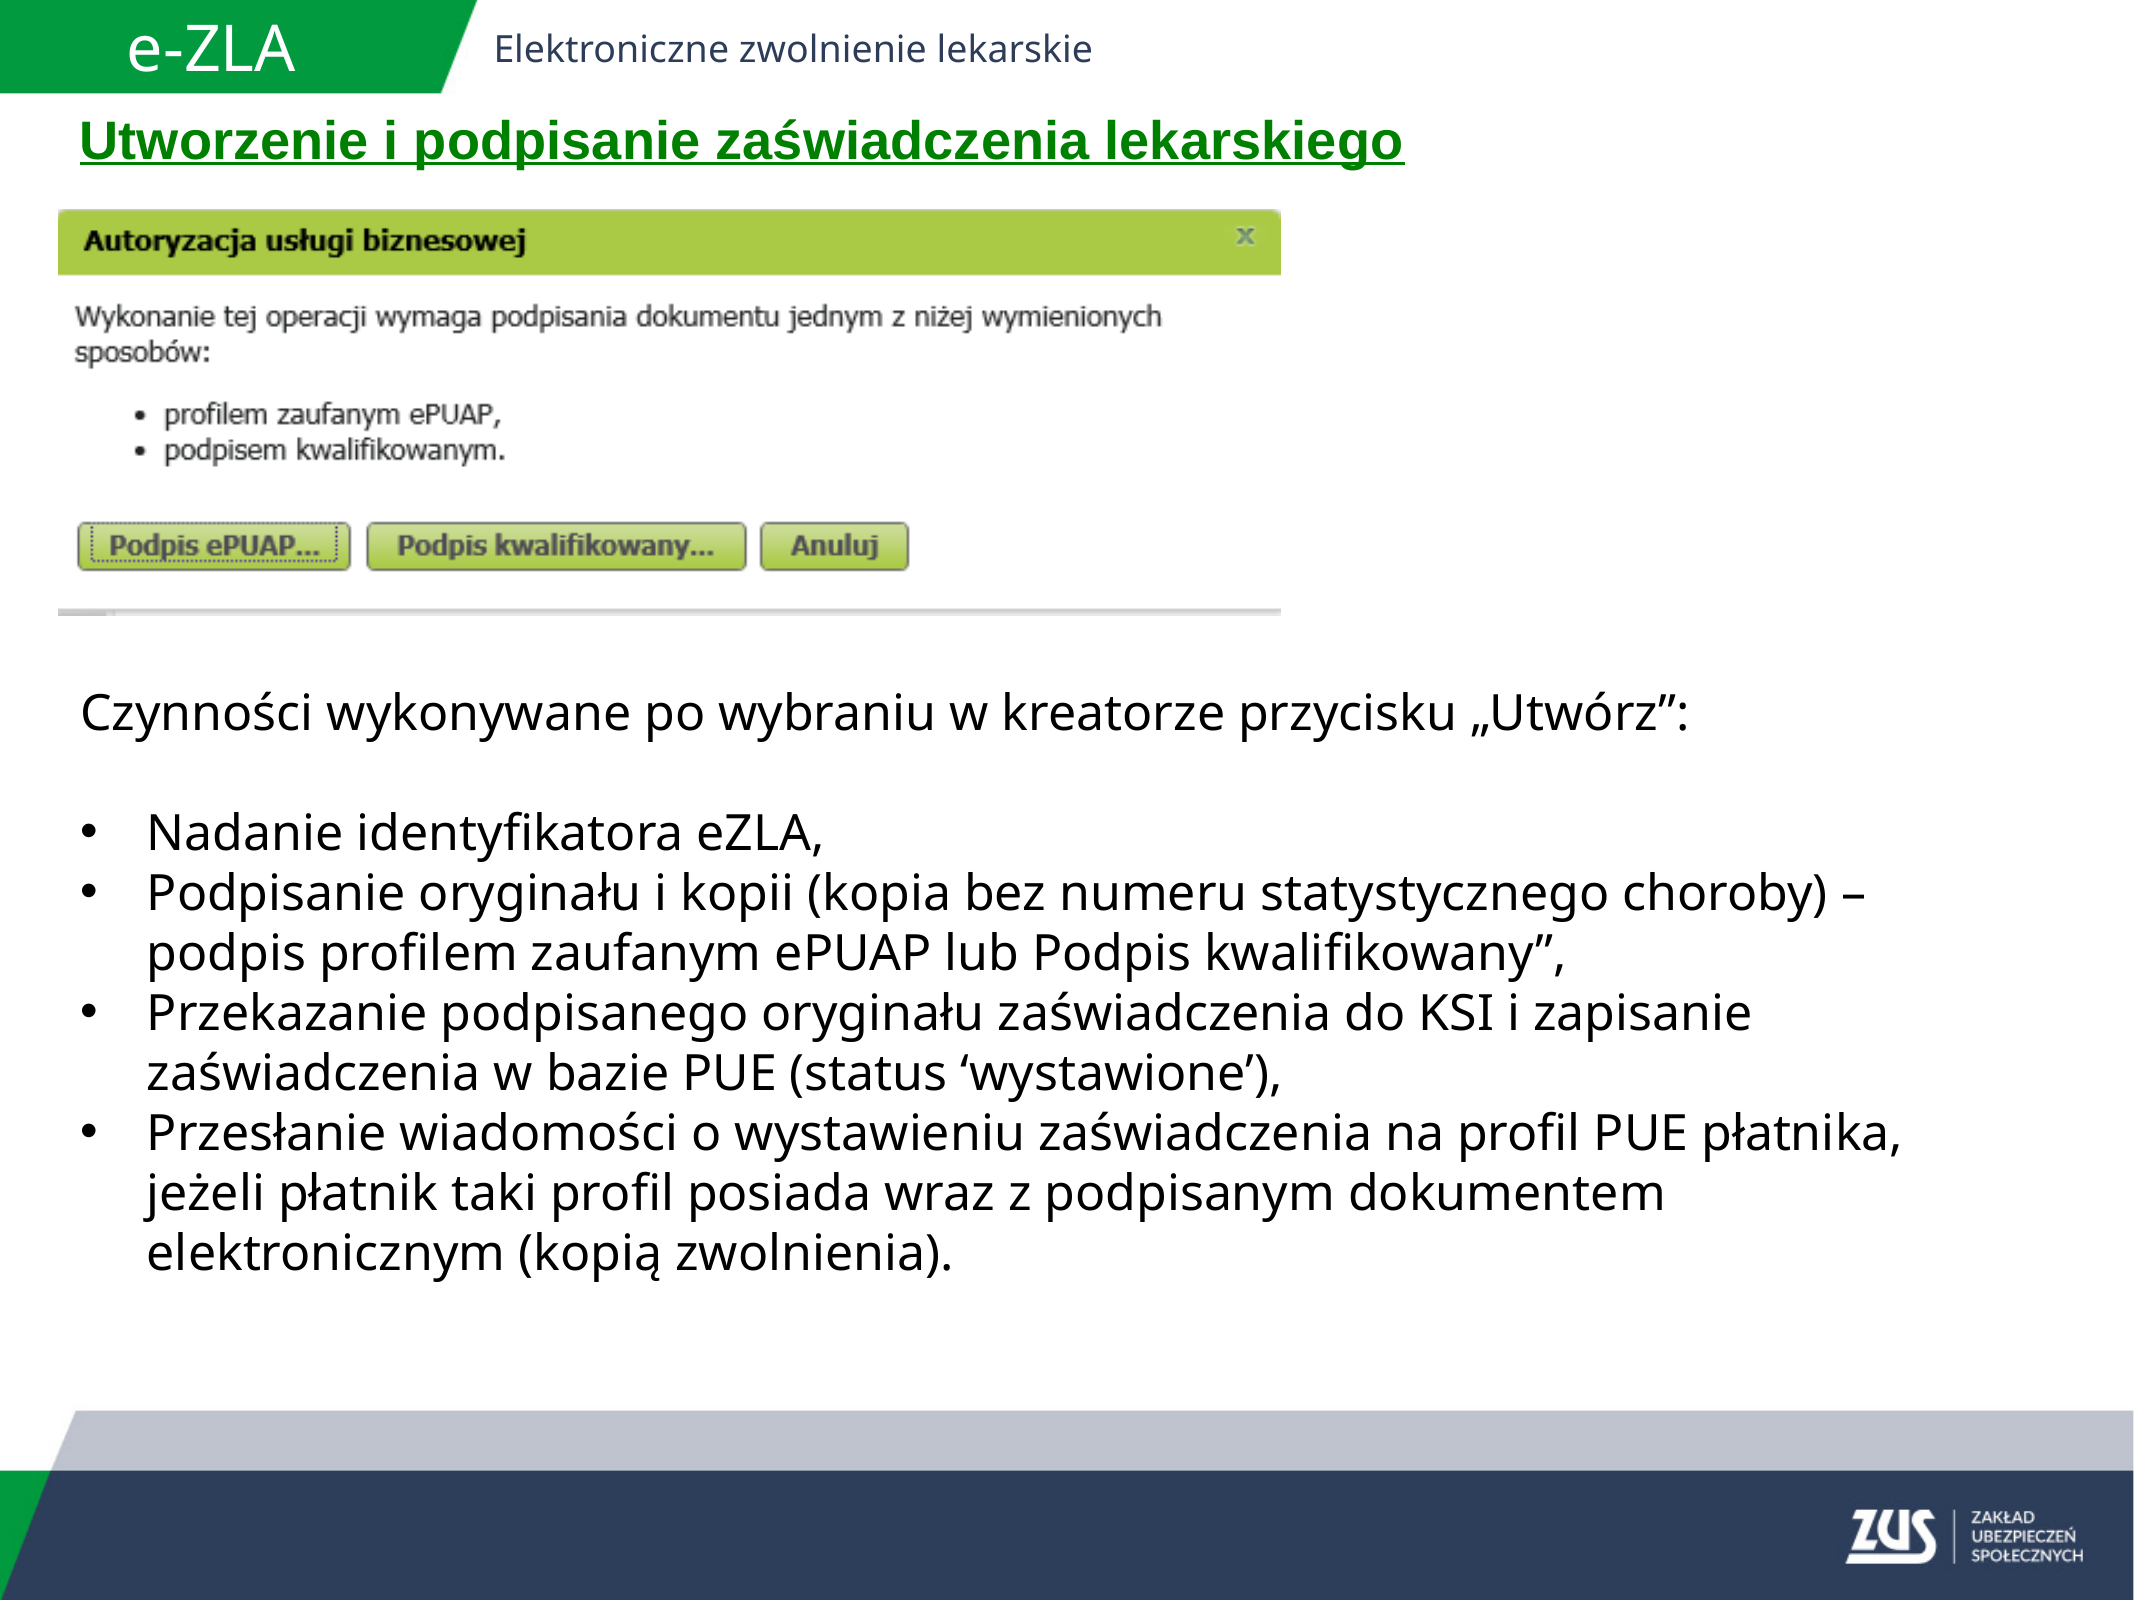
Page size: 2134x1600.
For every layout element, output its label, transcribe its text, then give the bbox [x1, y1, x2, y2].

picture [0, 0, 2134, 1600]
text_box Elektroniczne zwolnienie lekarskie [485, 16, 1103, 78]
text_box e-ZLA [118, 0, 305, 93]
text_box Utworzenie i podpisanie zaświadczenia lekarskiego [58, 94, 1437, 181]
text_box Czynności wykonywane po wybraniu w kreatorze przycisku „Utwórz”: Nadanie identyfikatora eZLA, Podpisanie oryginału i kopii (kopia bez numeru statystycznego choroby) – podpis profilem zaufanym ePUAP lub Podpis kwalifikowany”, Przekazanie podpisanego oryginału zaświadczenia do KSI i zapisanie zaświadczenia w bazie PUE (status ‘wystawione’), Przesłanie wiadomości o wystawieniu zaświadczenia na profil PUE płatnika, jeżeli płatnik taki profil posiada wraz z podpisanym dokumentem elektronicznym (kopią zwolnienia). [58, 669, 2008, 1292]
